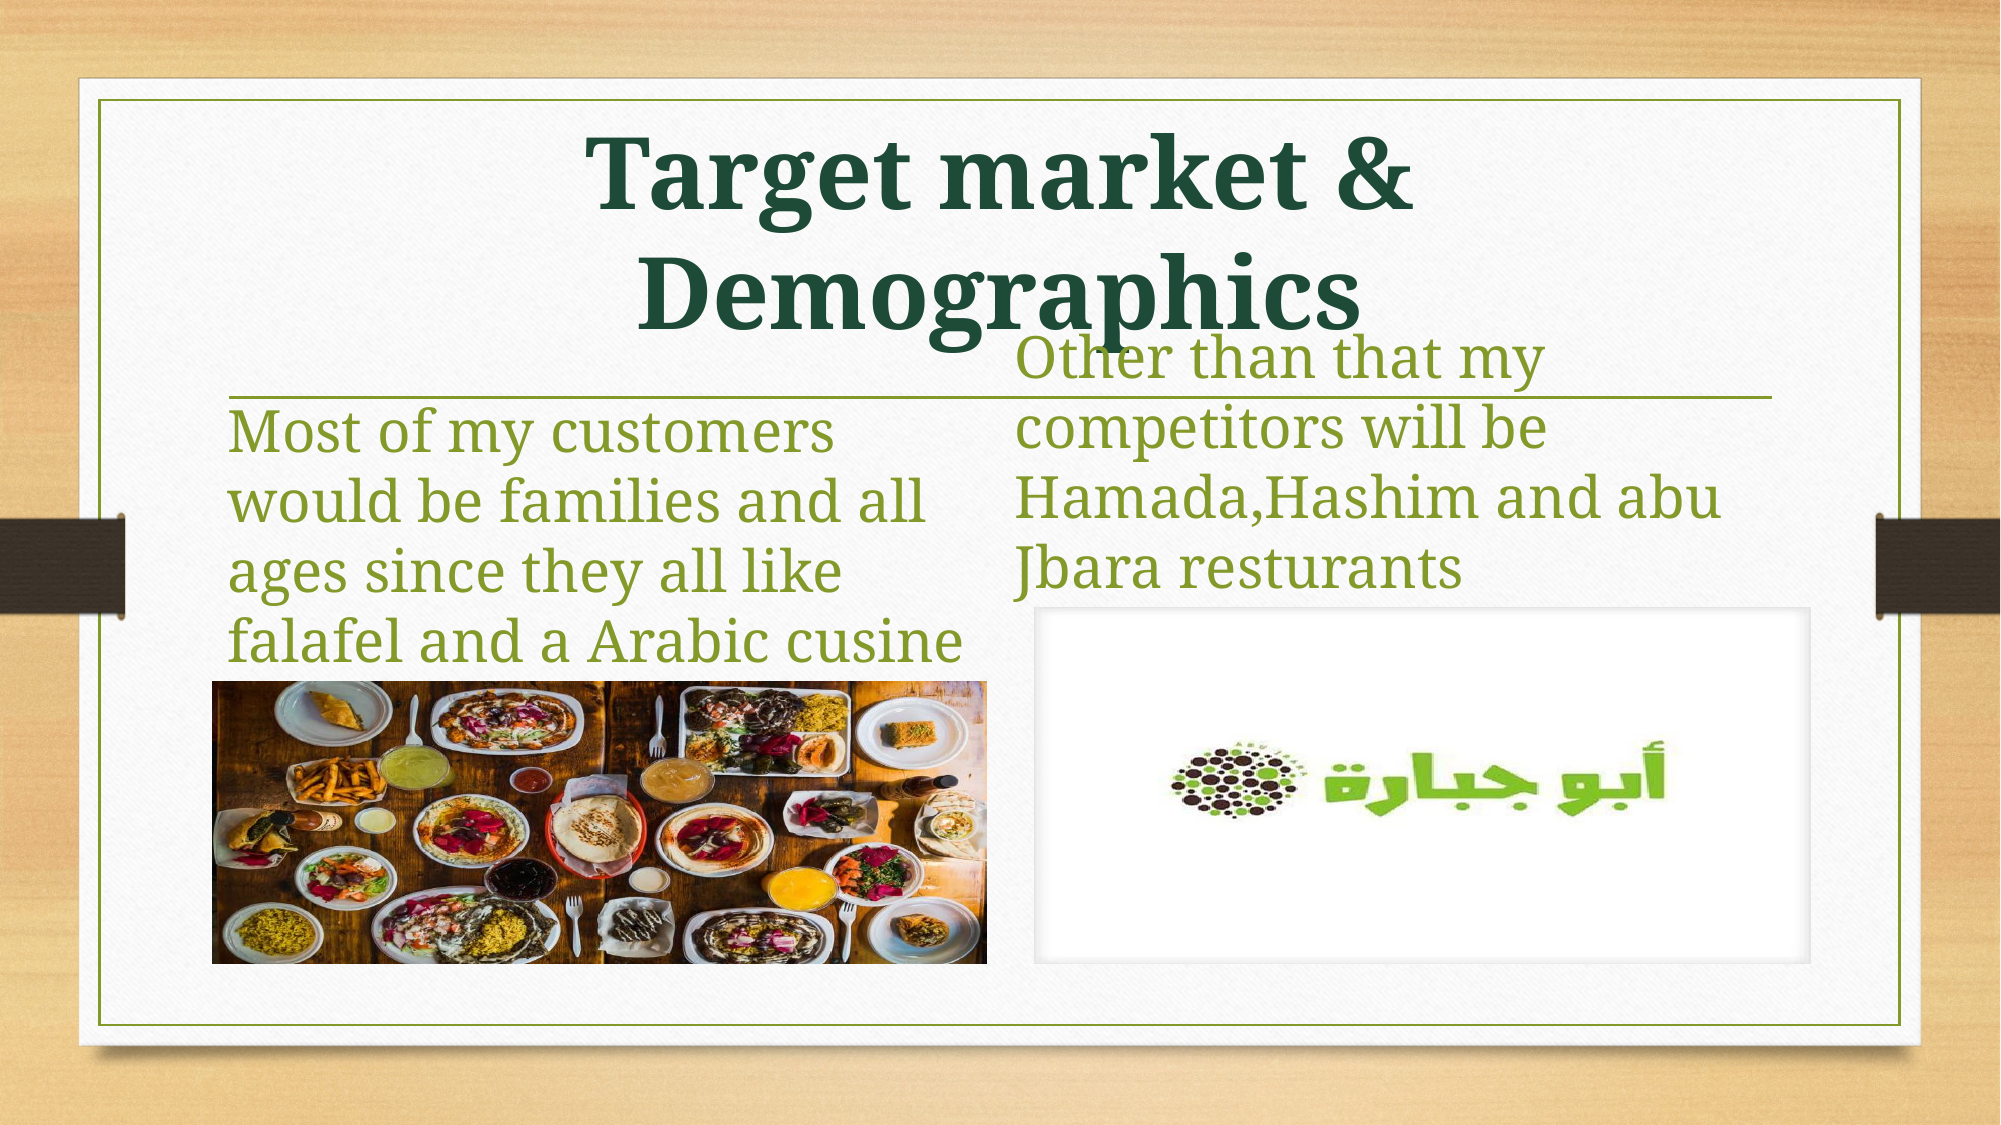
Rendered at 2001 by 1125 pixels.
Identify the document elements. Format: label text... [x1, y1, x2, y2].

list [1034, 606, 1811, 964]
picture [0, 0, 2001, 1125]
list Most of my customers would be families and all ages since they all like falafel and a Arabic cusine [212, 436, 987, 681]
list Other than that my competitors will be Hamada,Hashim and abu Jbara resturants [999, 449, 1774, 608]
title Target market & Demographics [212, 204, 1788, 375]
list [212, 681, 987, 964]
